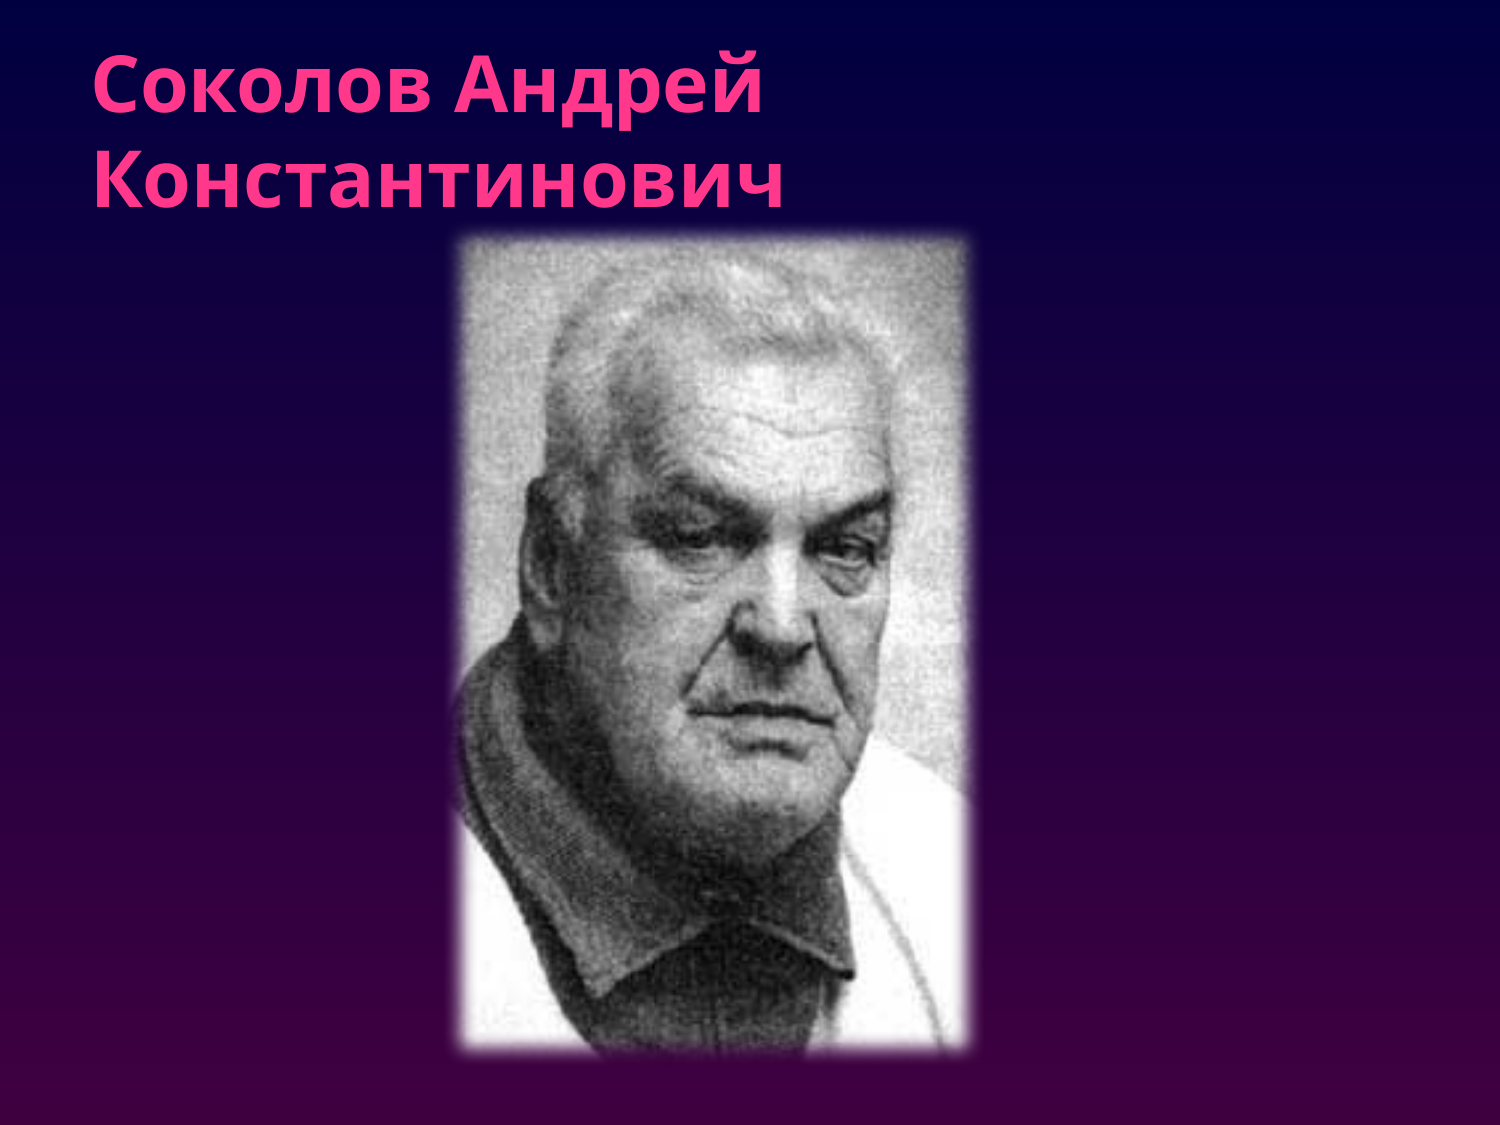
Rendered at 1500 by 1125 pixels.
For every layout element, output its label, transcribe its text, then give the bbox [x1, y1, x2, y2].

title Соколов Андрей Константинович [75, 25, 1425, 231]
picture [442, 219, 985, 1066]
